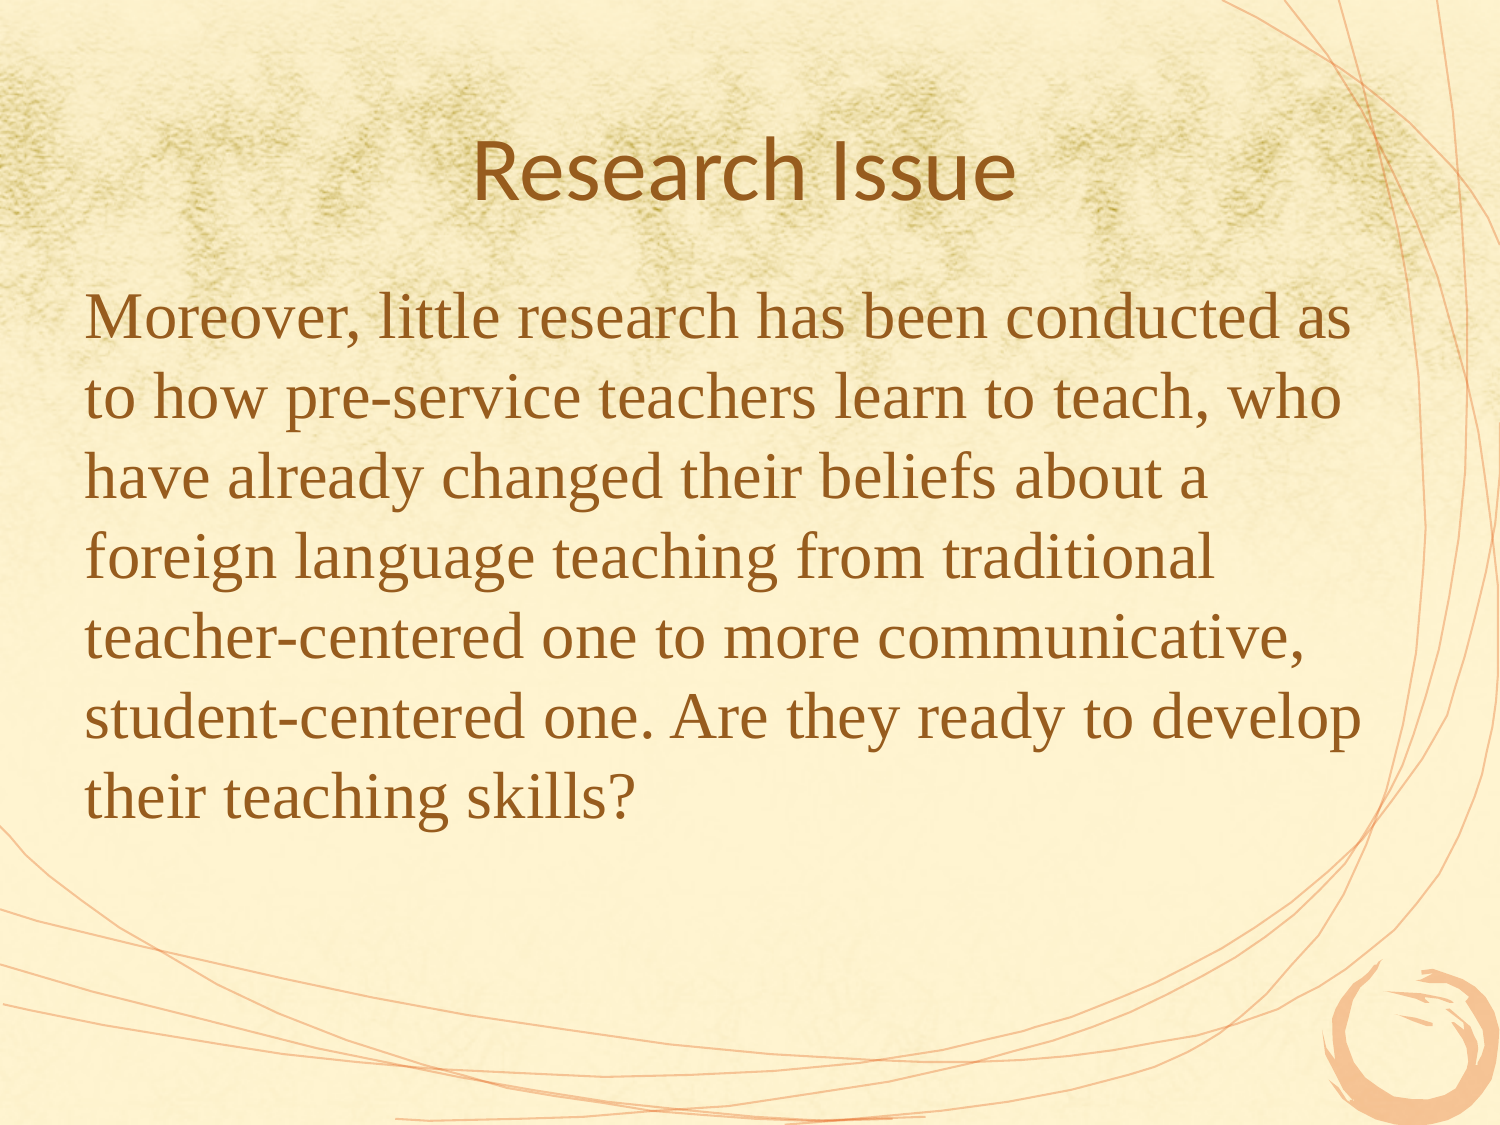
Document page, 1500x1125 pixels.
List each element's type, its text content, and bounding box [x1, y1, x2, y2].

title Research Issue [70, 70, 1421, 258]
list Moreover, little research has been conducted as to how pre-service teachers learn to teach, who have already changed their beliefs about a foreign language teaching from traditional teacher-centered one to more communicative, student-centered one. Are they ready to develop their teaching skills? [70, 264, 1421, 1034]
